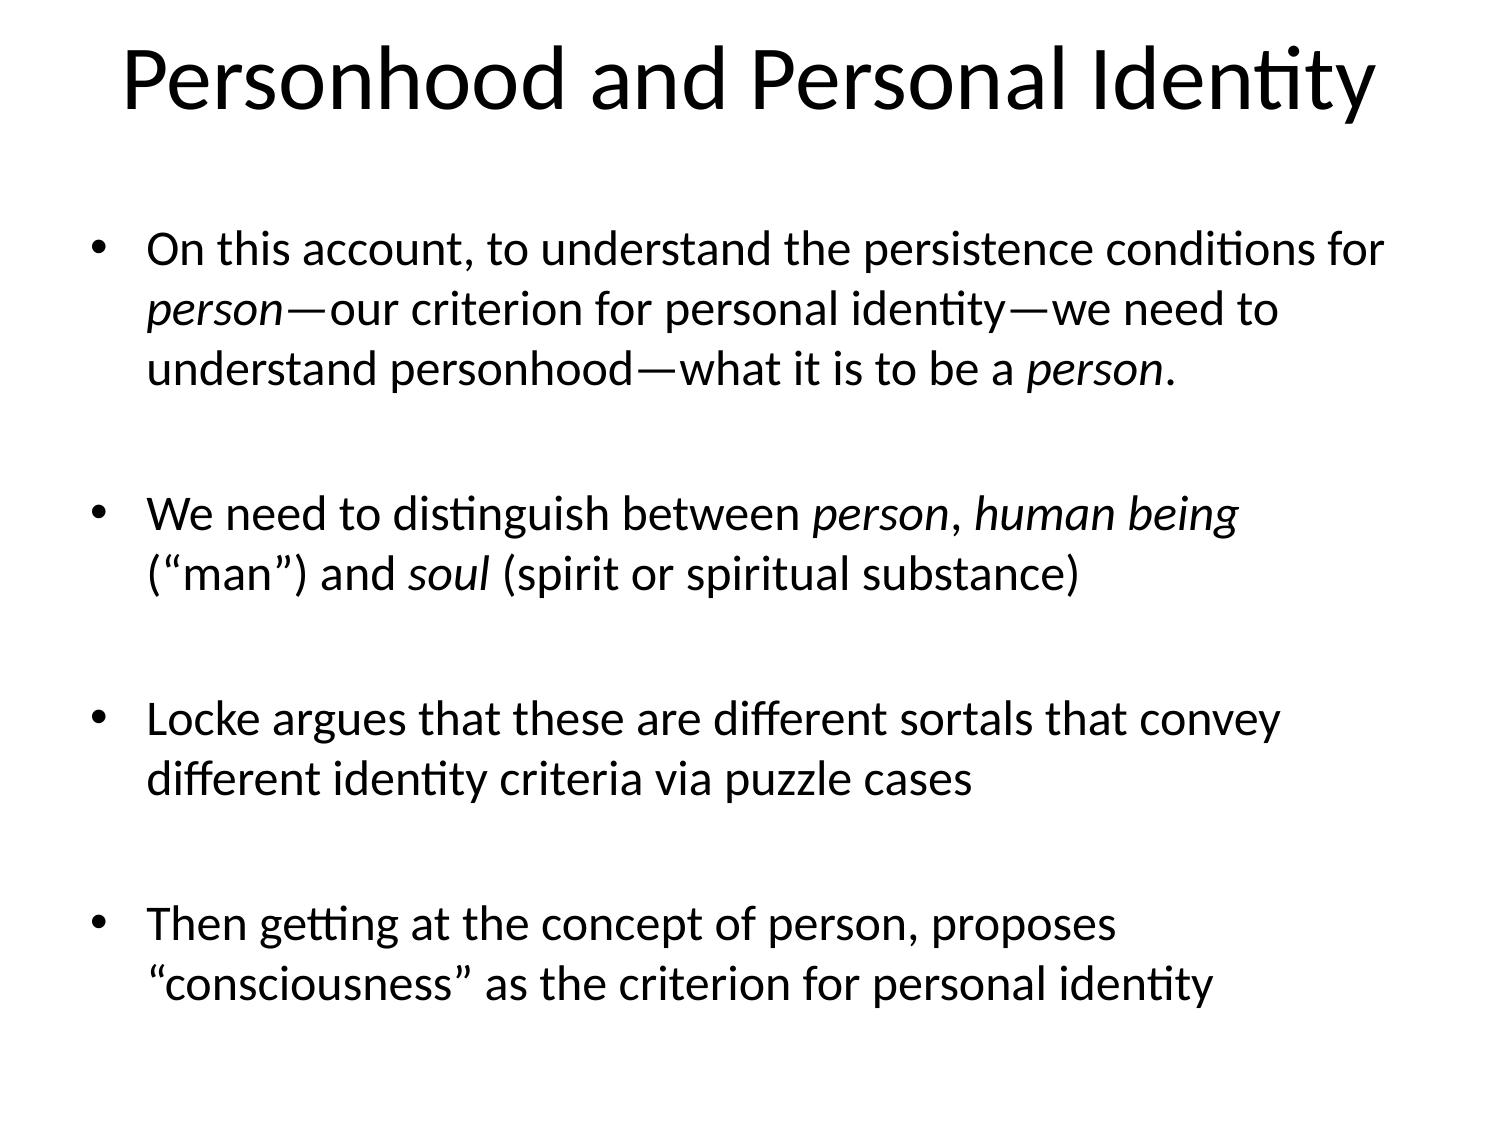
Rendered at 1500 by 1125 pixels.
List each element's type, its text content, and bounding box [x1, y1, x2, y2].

list On this account, to understand the persistence conditions for person—our criterion for personal identity—we need to understand personhood—what it is to be a person. We need to distinguish between person, human being (“man”) and soul (spirit or spiritual substance) Locke argues that these are different sortals that convey different identity criteria via puzzle cases Then getting at the concept of person, proposes “consciousness” as the criterion for personal identity [75, 208, 1425, 1070]
title Personhood and Personal Identity [75, 1, 1425, 145]
